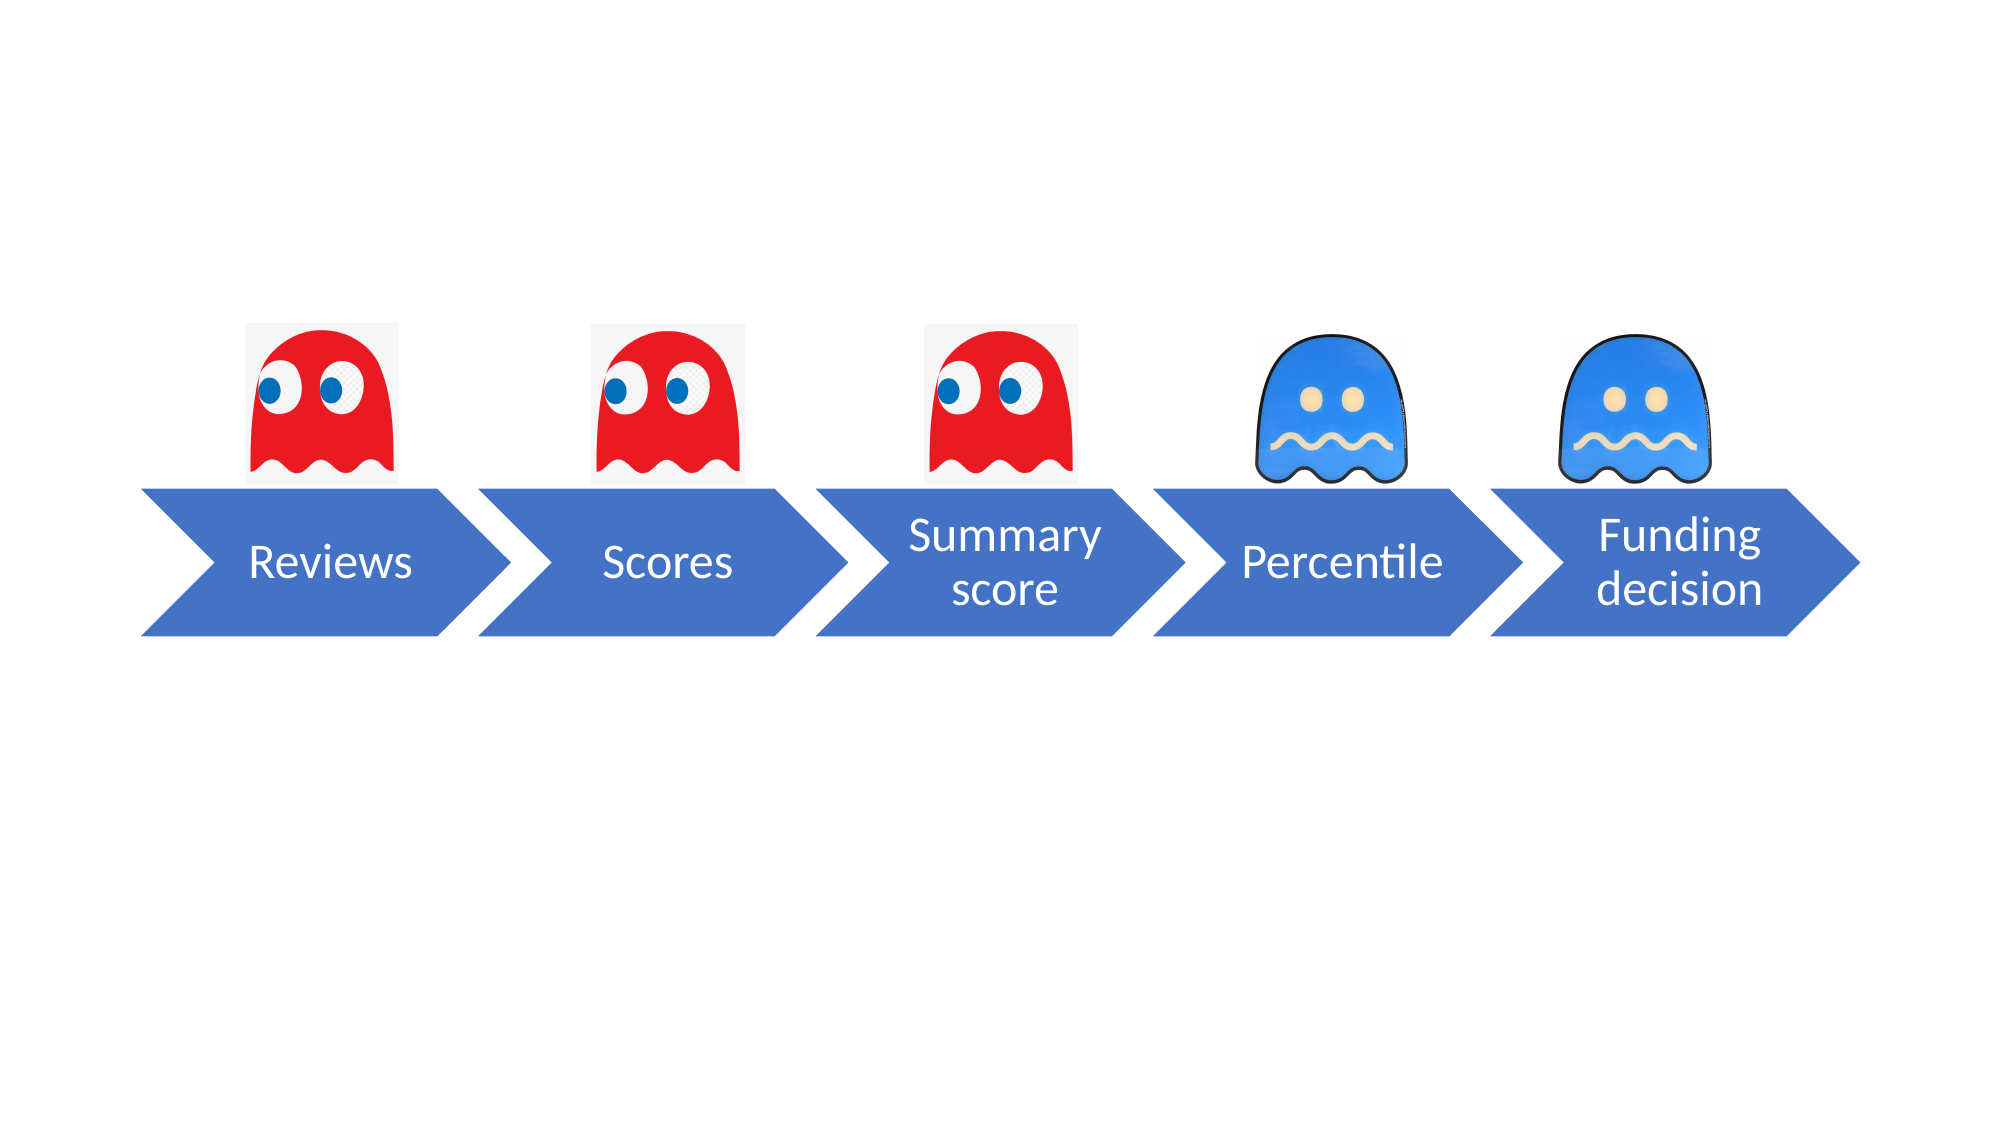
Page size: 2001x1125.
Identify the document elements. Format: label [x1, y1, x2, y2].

picture [591, 324, 745, 484]
picture [1255, 334, 1408, 484]
picture [924, 324, 1078, 484]
list [137, 205, 1863, 920]
picture [245, 323, 399, 484]
picture [1558, 334, 1712, 484]
